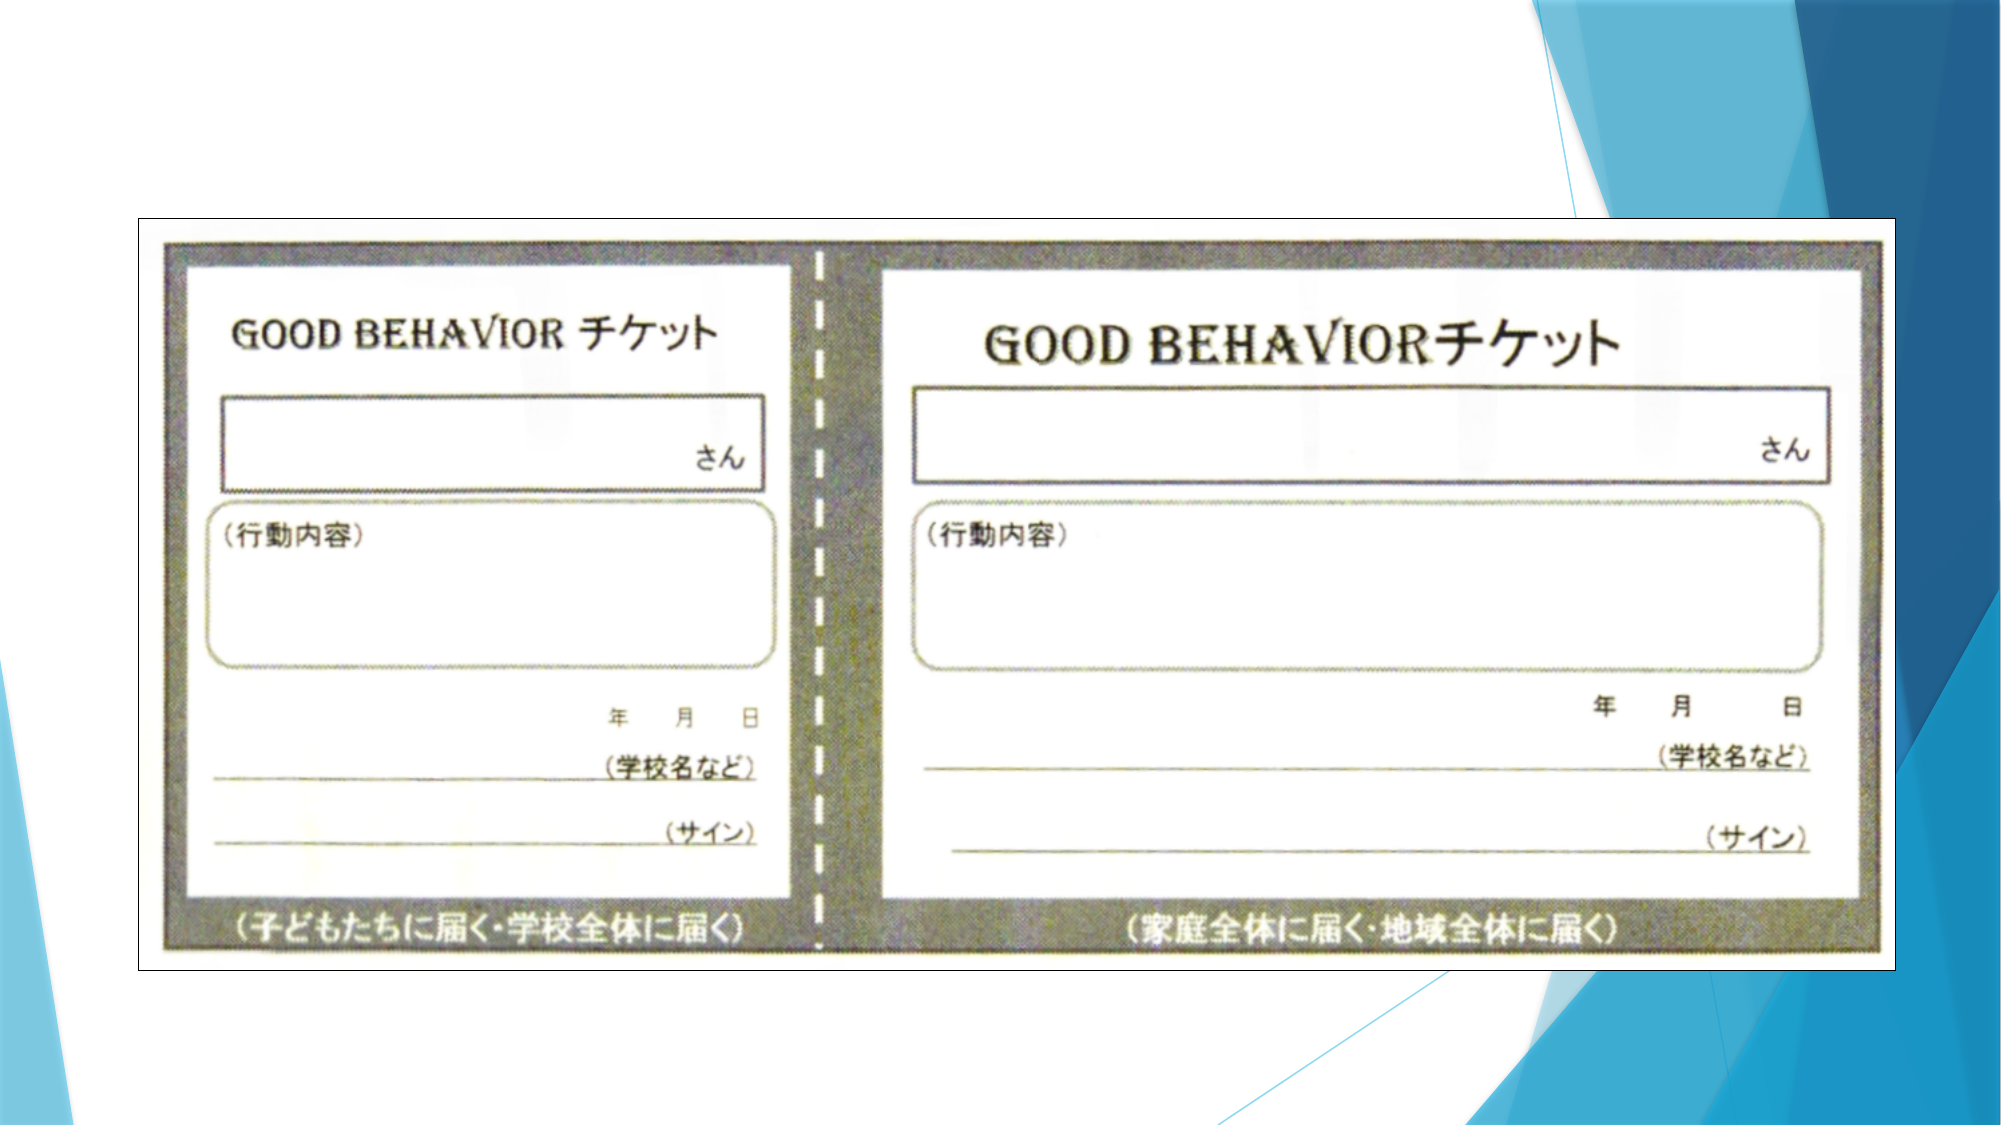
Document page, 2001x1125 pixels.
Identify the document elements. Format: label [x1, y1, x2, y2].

picture [138, 217, 1896, 972]
